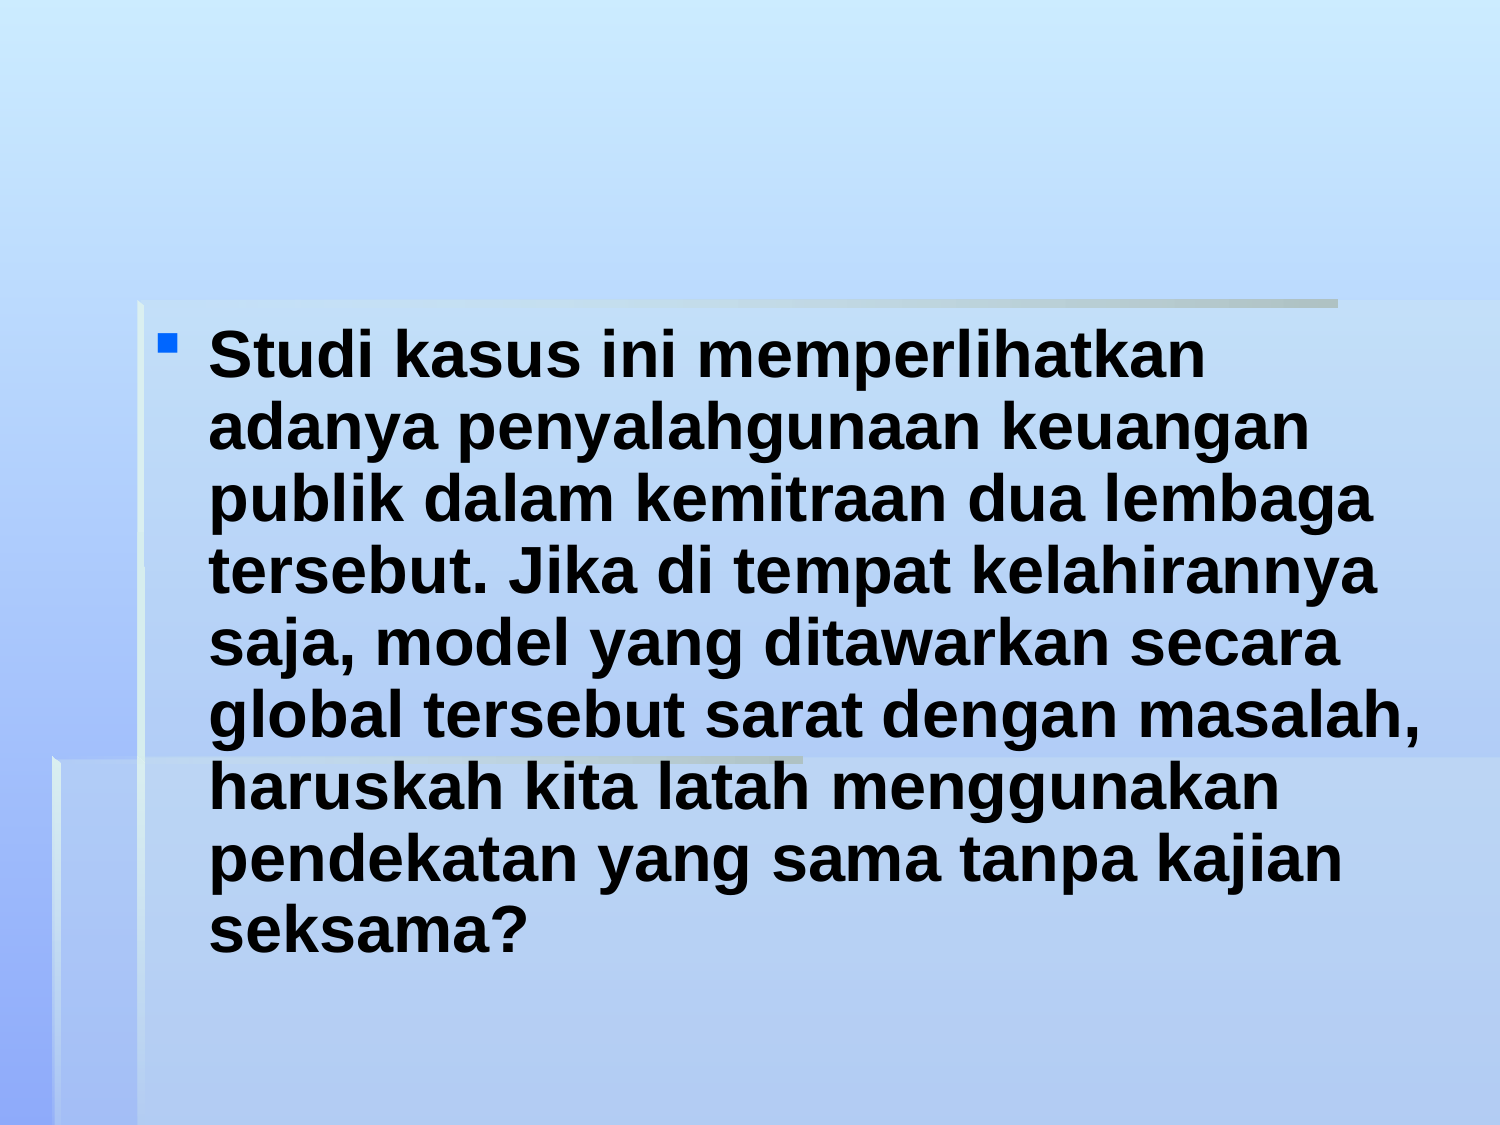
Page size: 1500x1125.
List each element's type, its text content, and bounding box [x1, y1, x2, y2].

list Studi kasus ini memperlihatkan adanya penyalahgunaan keuangan publik dalam kemitraan dua lembaga tersebut. Jika di tempat kelahirannya saja, model yang ditawarkan secara global tersebut sarat dengan masalah, haruskah kita latah menggunakan pendekatan yang sama tanpa kajian seksama? [137, 312, 1452, 1001]
